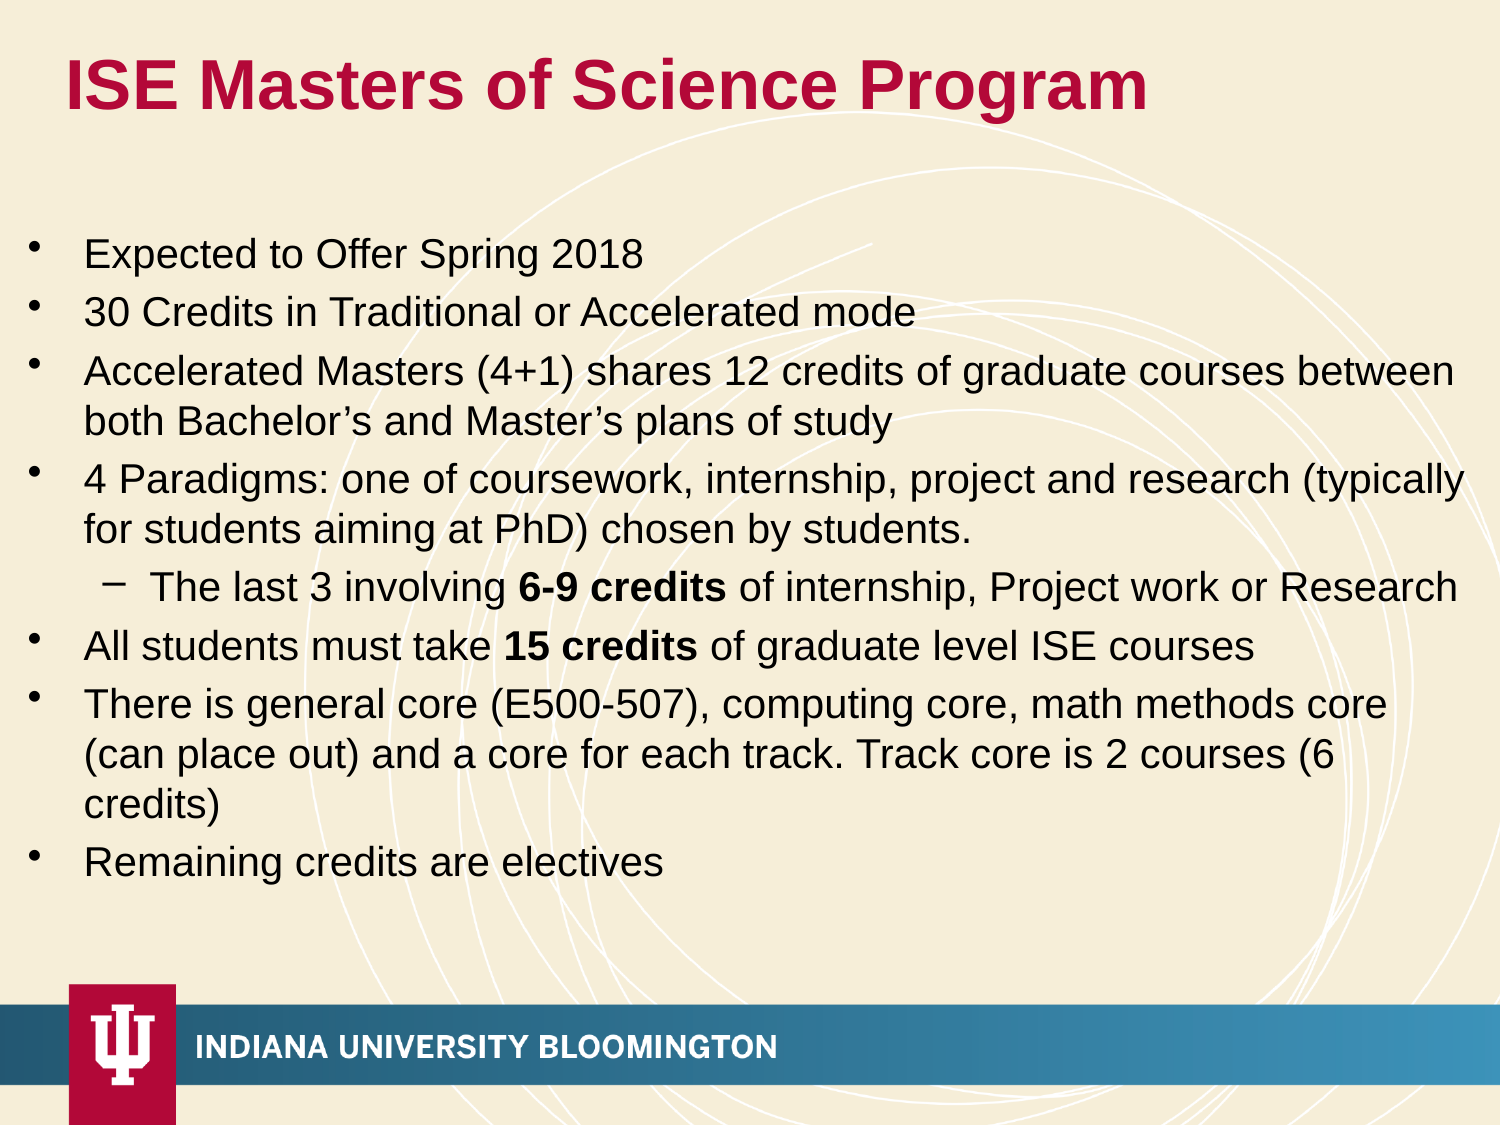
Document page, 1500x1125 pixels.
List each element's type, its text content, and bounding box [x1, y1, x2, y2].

title ISE Masters of Science Program [50, 0, 1426, 163]
list Expected to Offer Spring 2018 30 Credits in Traditional or Accelerated mode Accelerated Masters (4+1) shares 12 credits of graduate courses between both Bachelor’s and Master’s plans of study 4 Paradigms: one of coursework, internship, project and research (typically for students aiming at PhD) chosen by students. The last 3 involving 6-9 credits of internship, Project work or Research All students must take 15 credits of graduate level ISE courses There is general core (E500-507), computing core, math methods core (can place out) and a core for each track. Track core is 2 courses (6 credits) Remaining credits are electives [12, 219, 1488, 882]
picture [0, 0, 1500, 1125]
